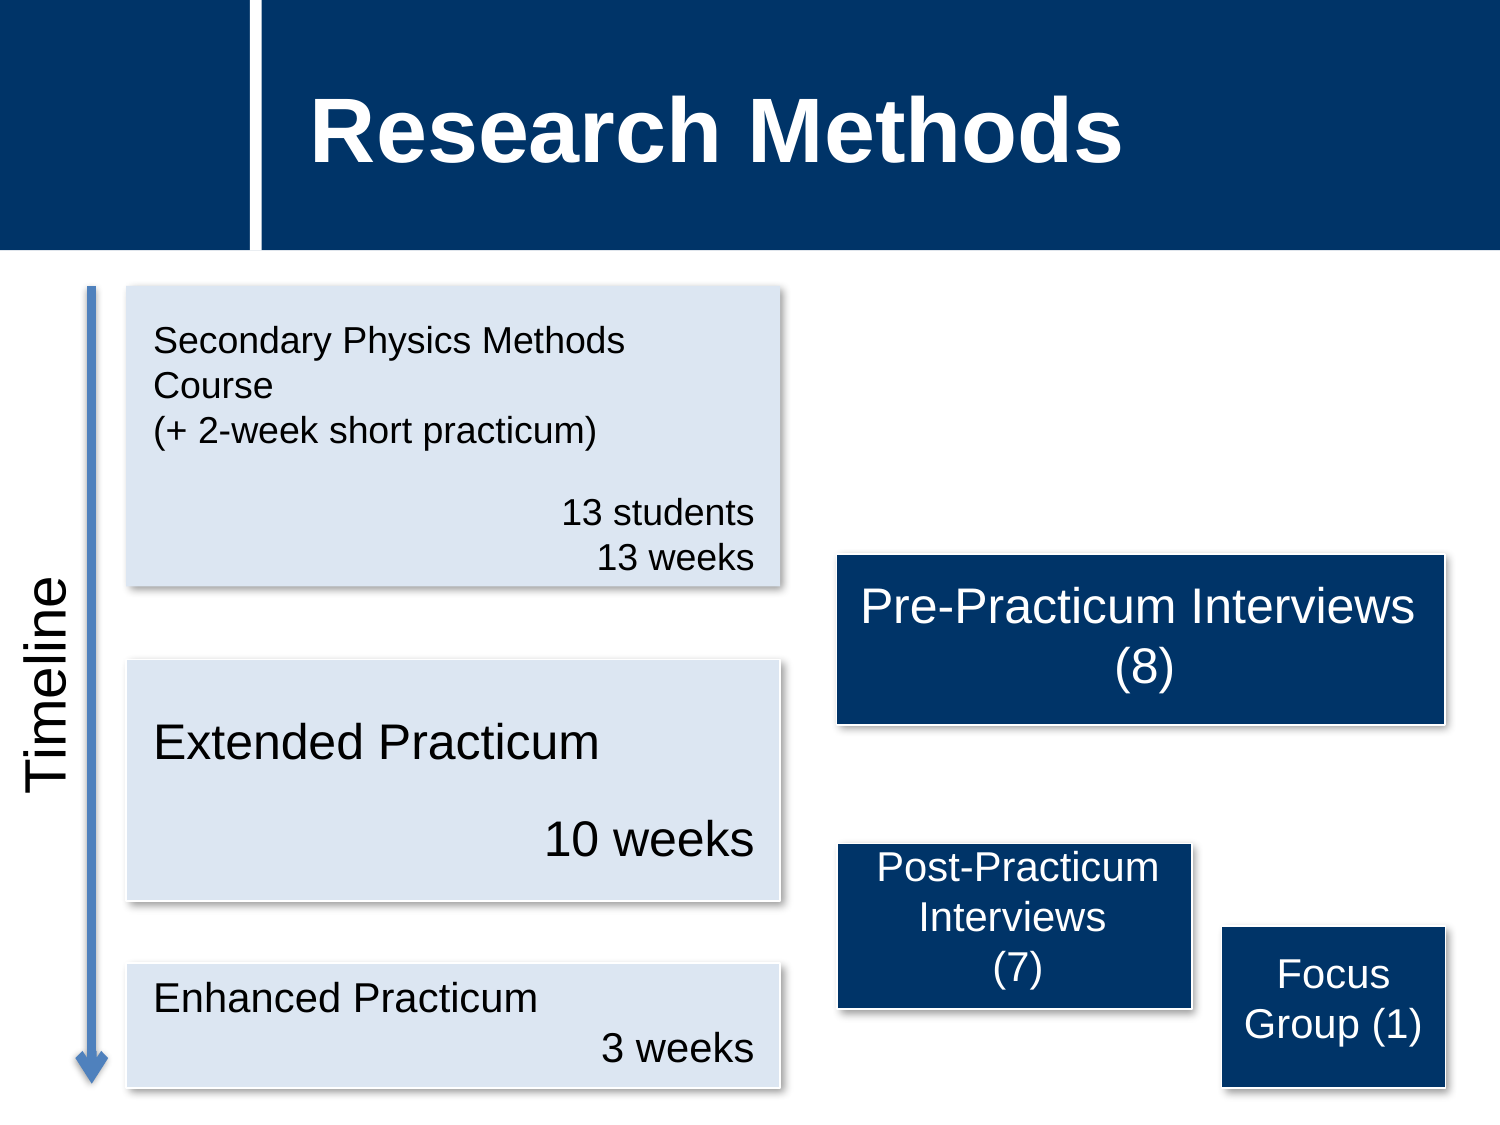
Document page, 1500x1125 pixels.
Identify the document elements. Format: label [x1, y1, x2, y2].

text_box [125, 285, 1446, 1095]
text_box [0, 285, 102, 1084]
text_box [0, 0, 1500, 251]
